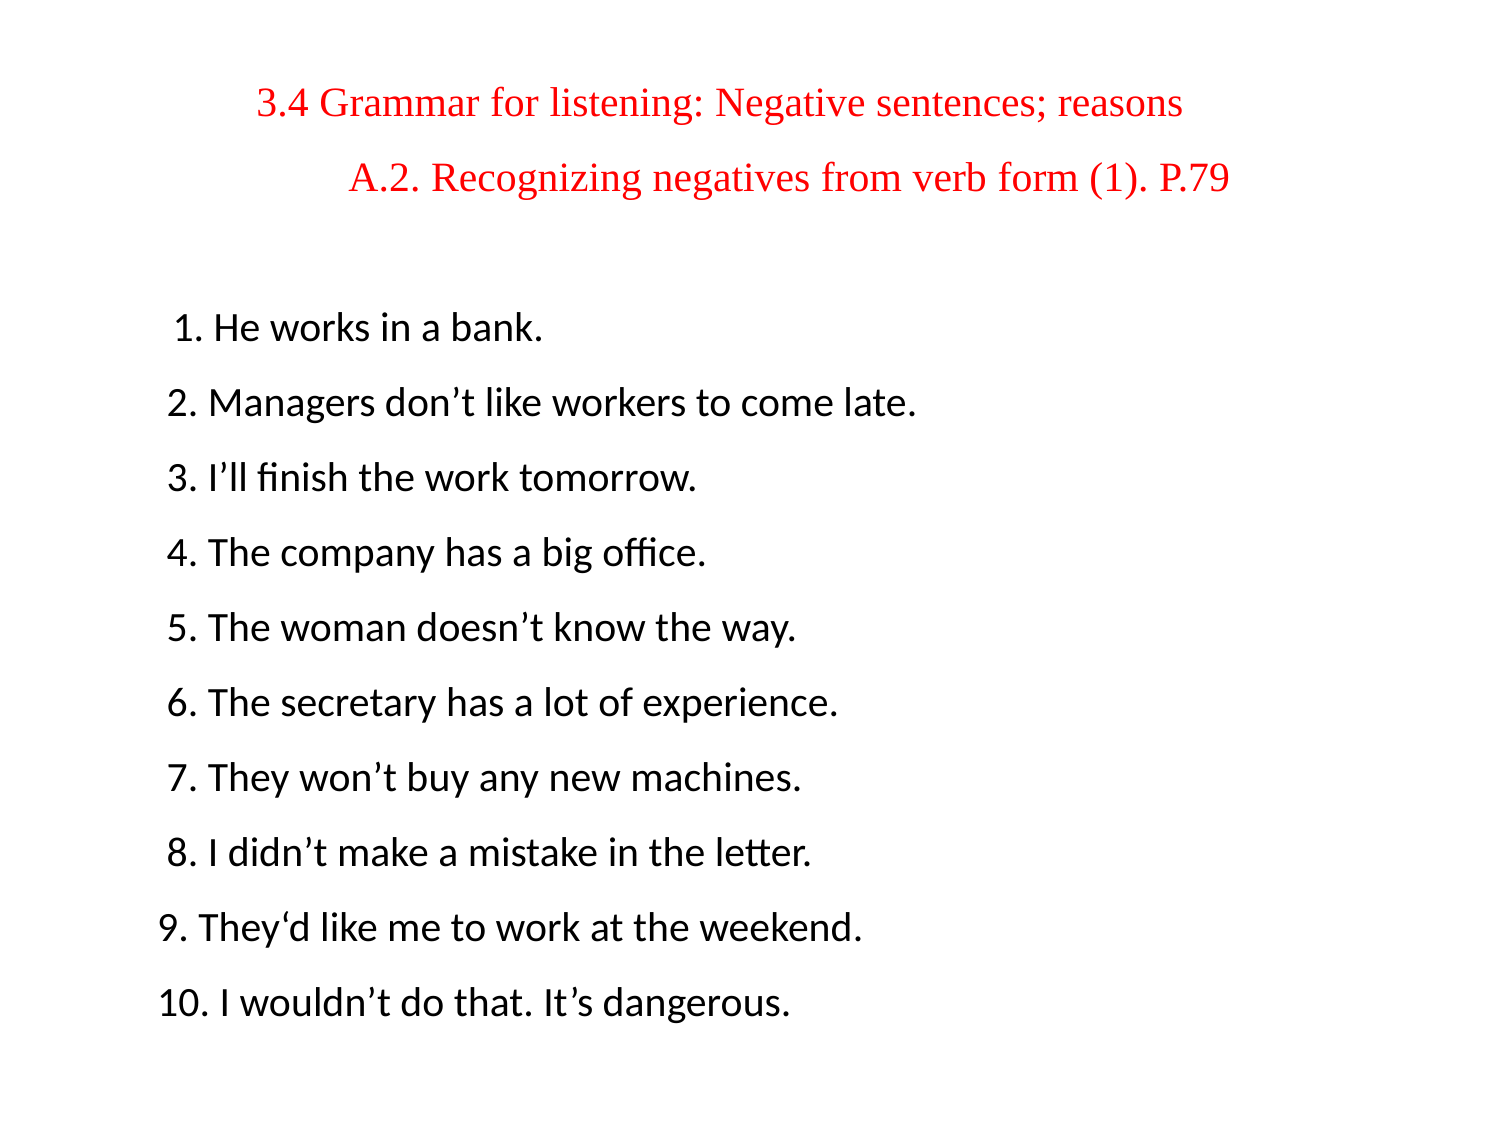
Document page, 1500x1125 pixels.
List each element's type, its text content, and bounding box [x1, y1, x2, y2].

title 3.4 Grammar for listening: Negative sentences; reasons A.2. Recognizing negatives from verb form (1). P.79 1. He works in a bank. 2. Managers don’t like workers to come late. 3. I’ll finish the work tomorrow. 4. The company has a big office. 5. The woman doesn’t know the way. 6. The secretary has a lot of experience. 7. They won’t buy any new machines. 8. I didn’t make a mistake in the letter. 9. They‘d like me to work at the weekend. 10. I wouldn’t do that. It’s dangerous. [0, 0, 1500, 1125]
